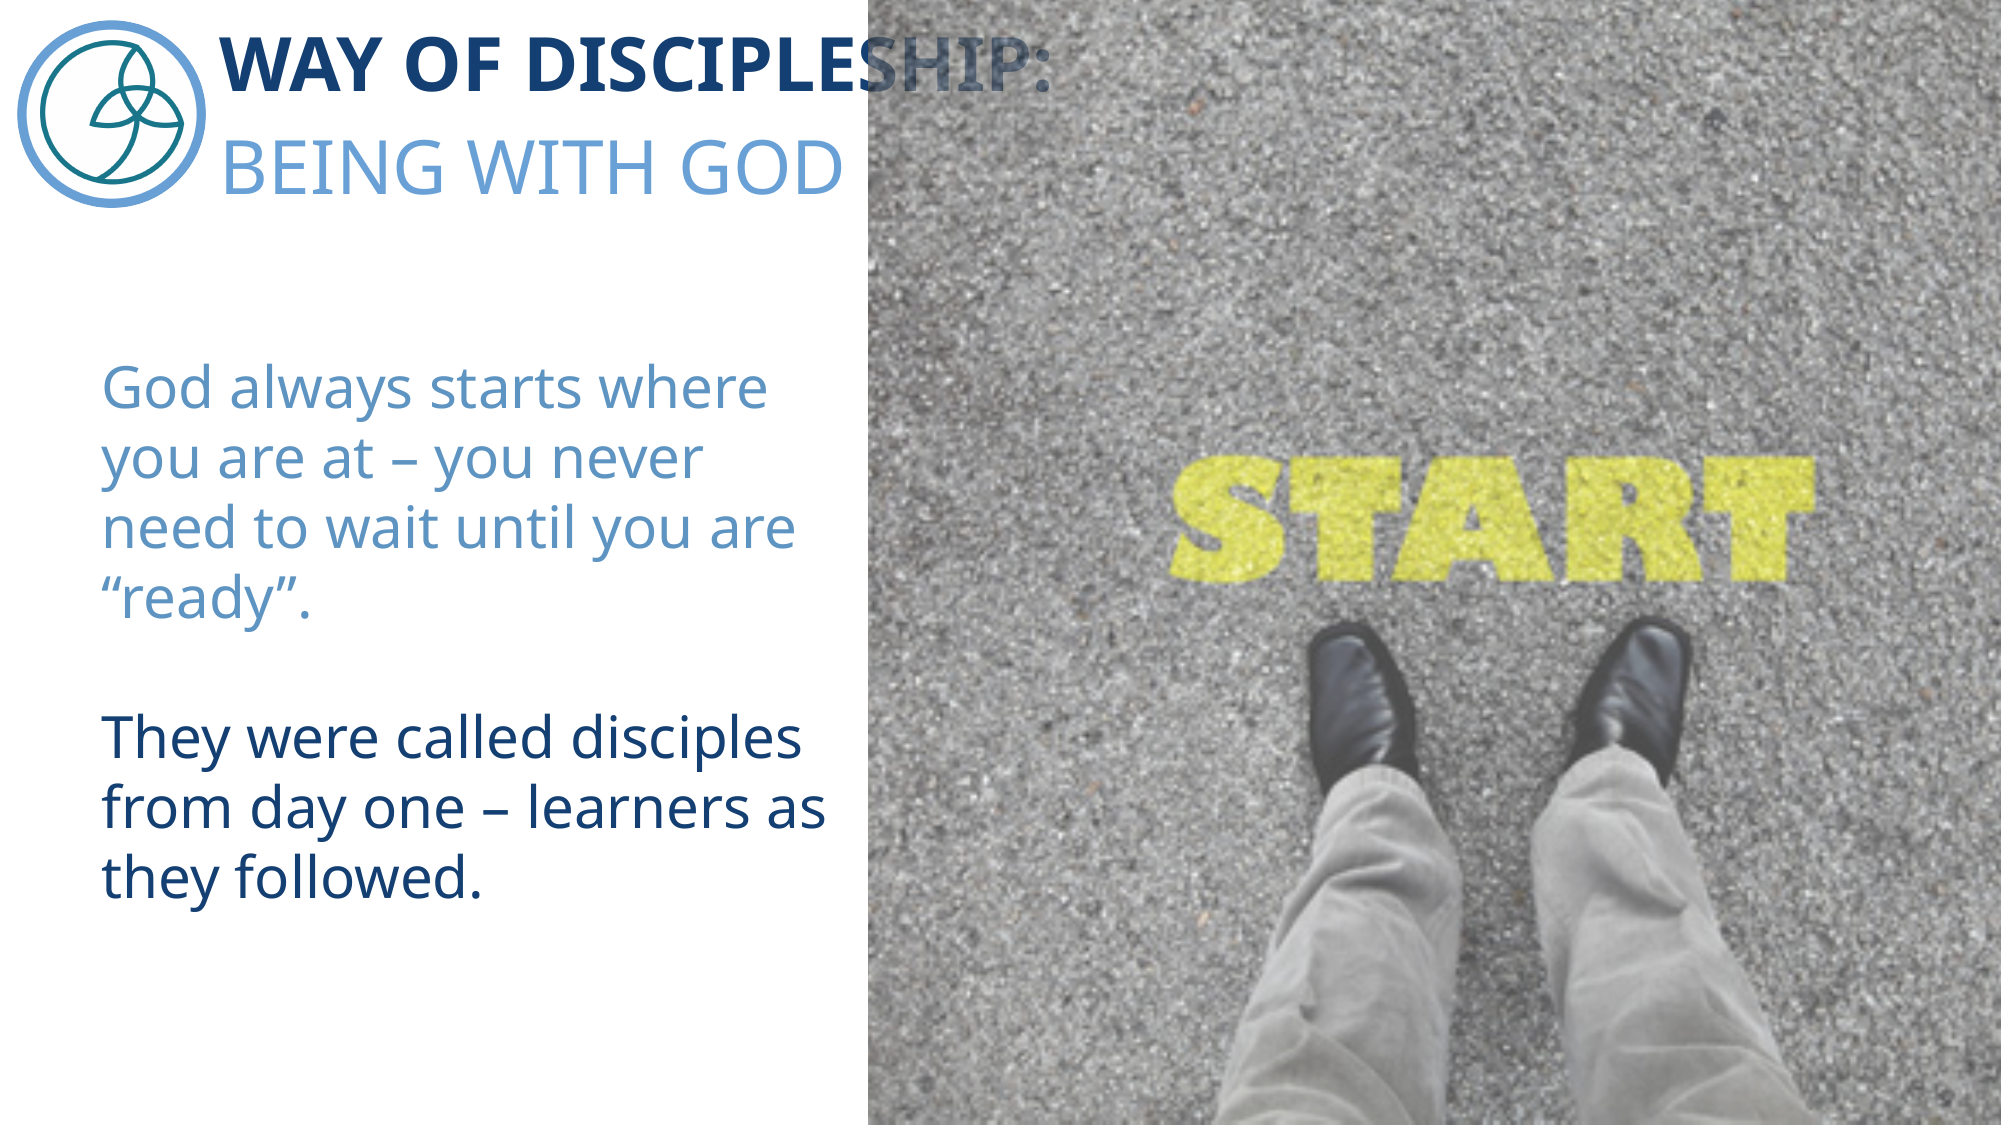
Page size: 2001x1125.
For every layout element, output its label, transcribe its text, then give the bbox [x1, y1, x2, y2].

text_box God always starts where you are at – you never need to wait until you are “ready”. They were called disciples from day one – learners as they followed. [86, 342, 850, 918]
picture [17, 20, 206, 209]
picture [868, 0, 2000, 1125]
text_box WAY OF DISCIPLESHIP: BEING WITH GOD [205, 9, 868, 217]
